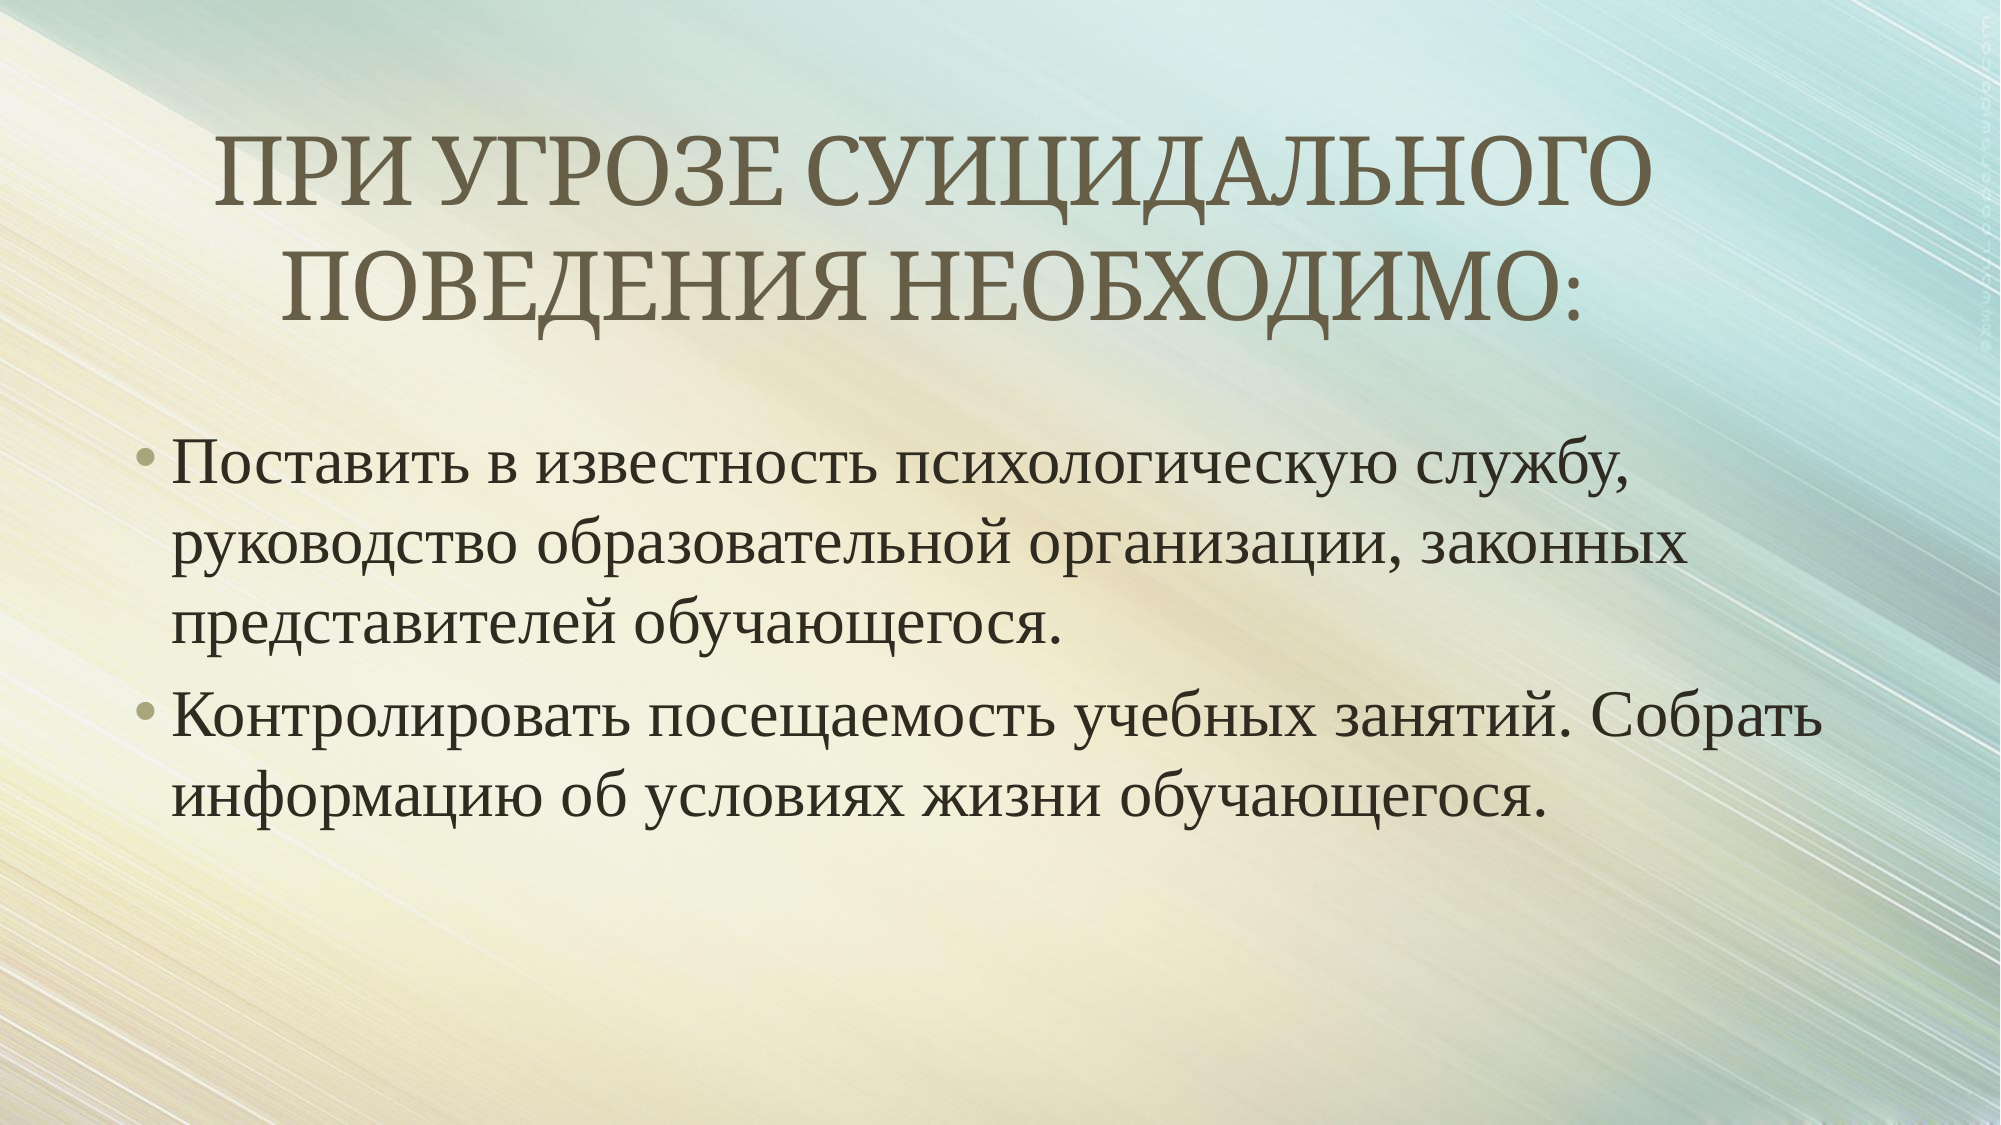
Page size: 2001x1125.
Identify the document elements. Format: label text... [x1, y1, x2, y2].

picture [0, 0, 2001, 1125]
title ПРИ УГРОЗЕ СУИЦИДАЛЬНОГО ПОВЕДЕНИЯ НЕОБХОДИМО: [99, 130, 1767, 319]
list Поставить в известность психологическую службу, руководство образовательной организации, законных представителей обучающегося. Контролировать посещаемость учебных занятий. Собрать информацию об условиях жизни обучающегося. [99, 409, 1927, 1050]
